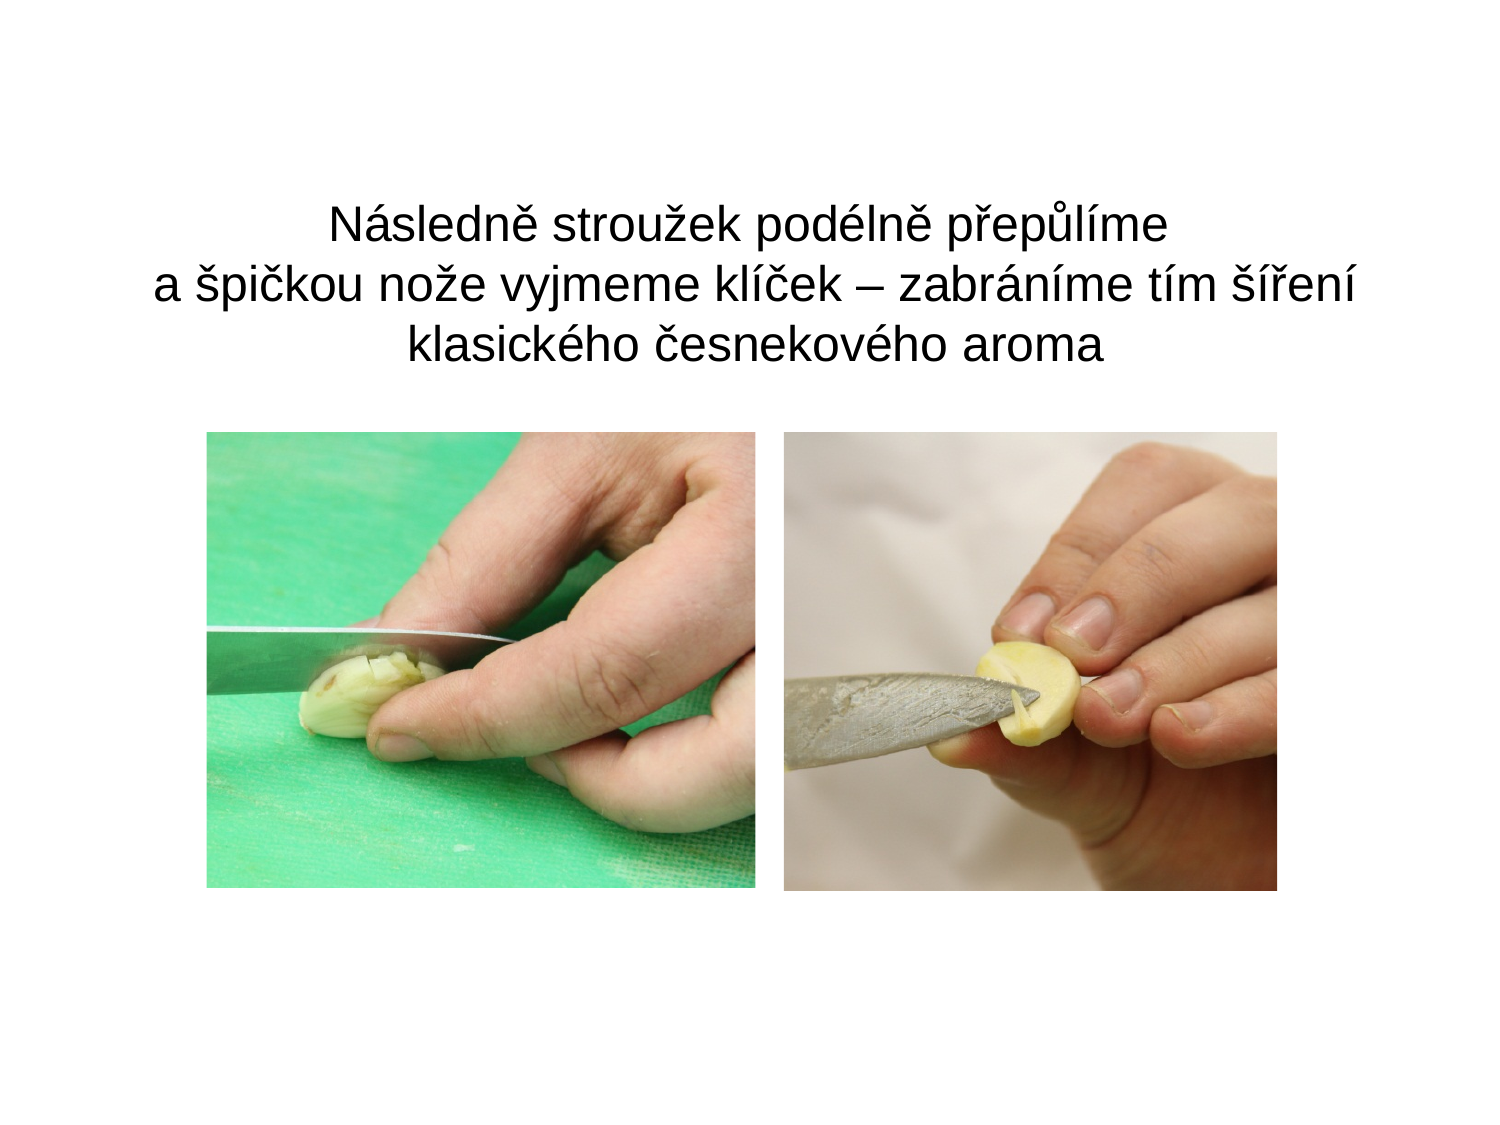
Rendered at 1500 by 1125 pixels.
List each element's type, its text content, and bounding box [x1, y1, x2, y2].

picture [783, 432, 1278, 891]
picture [206, 432, 756, 888]
text_box Následně stroužek podélně přepůlíme a špičkou nože vyjmeme klíček – zabráníme tím šíření klasického česnekového aroma [135, 184, 1376, 380]
